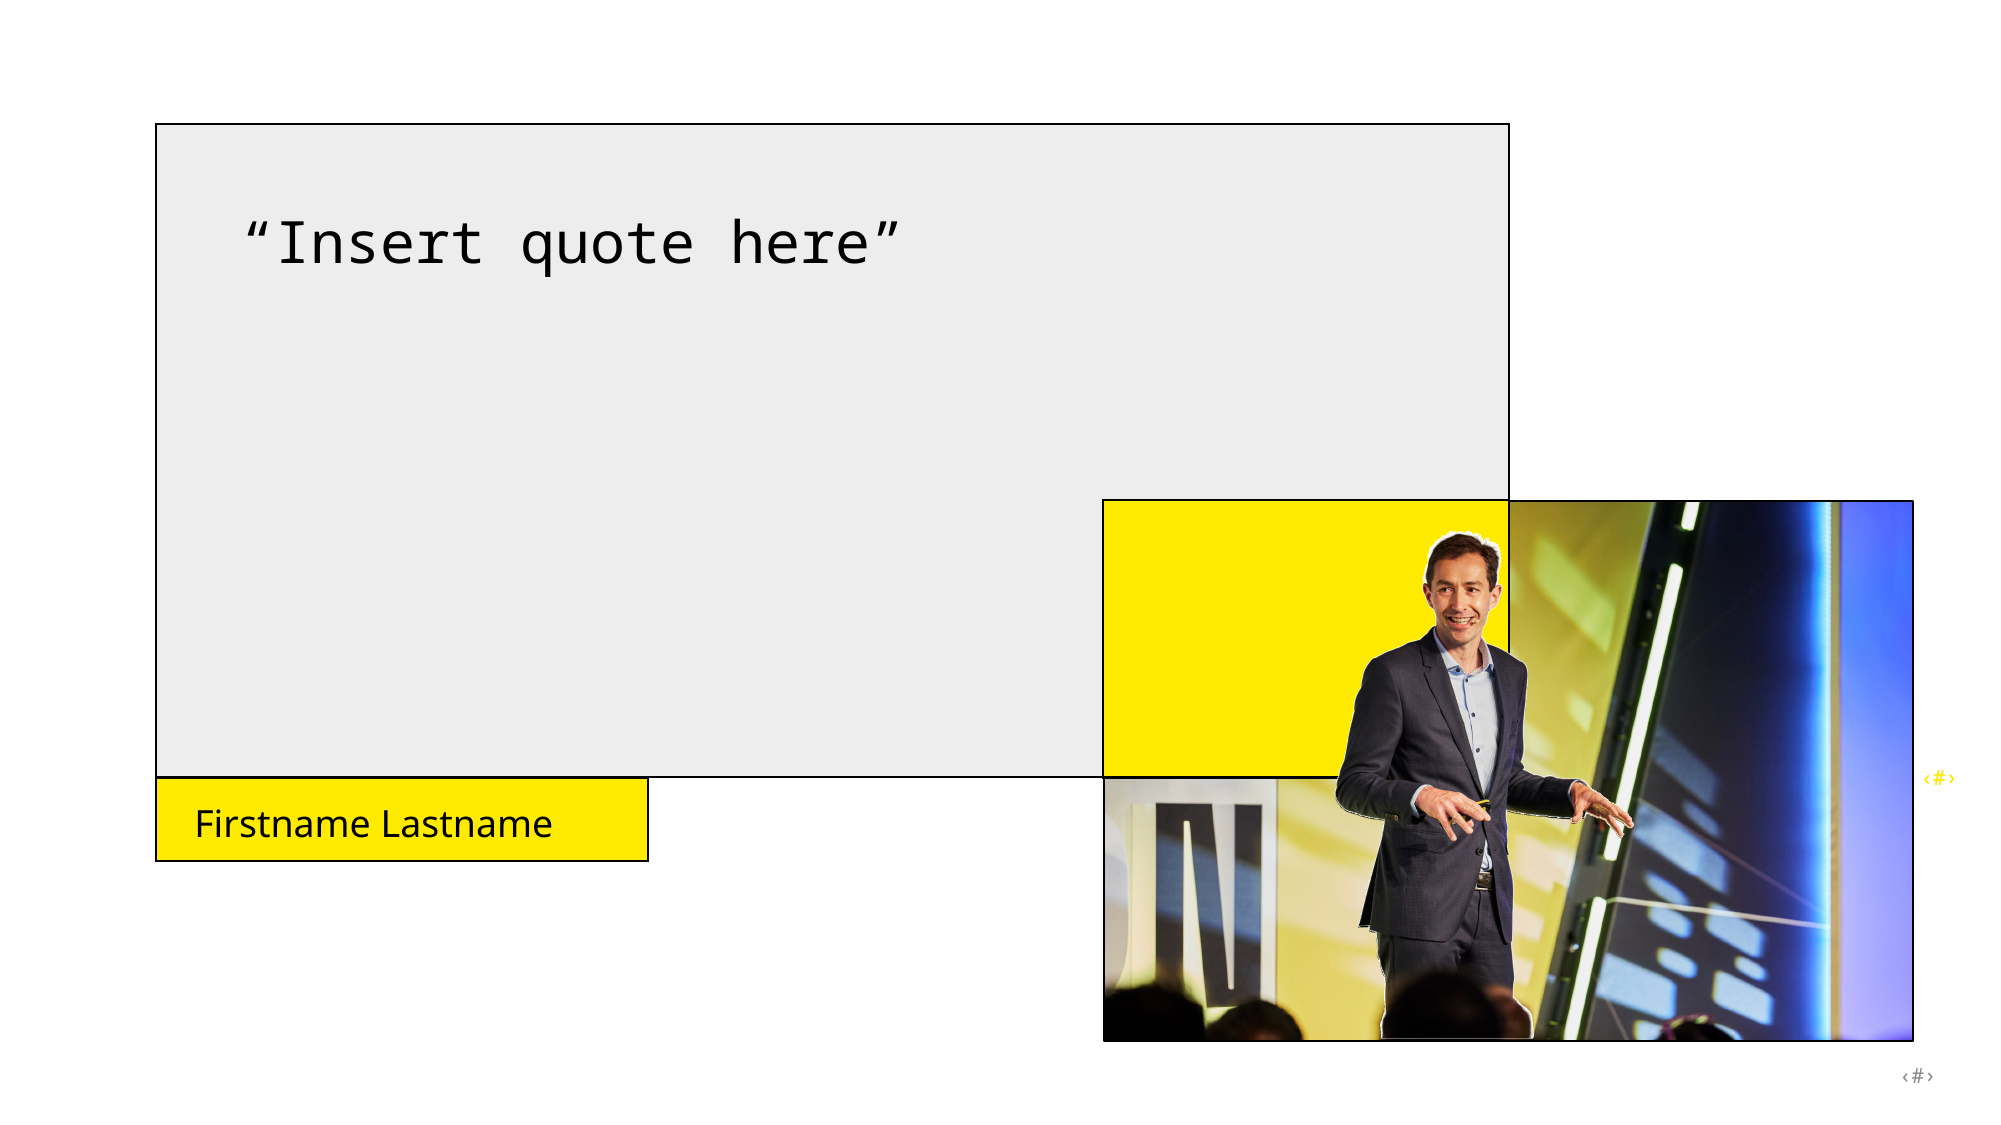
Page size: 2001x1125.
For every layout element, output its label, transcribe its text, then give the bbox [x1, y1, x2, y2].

picture [1105, 500, 1913, 1040]
list “Insert quote here” [225, 197, 1049, 695]
list Firstname Lastname [179, 792, 637, 847]
